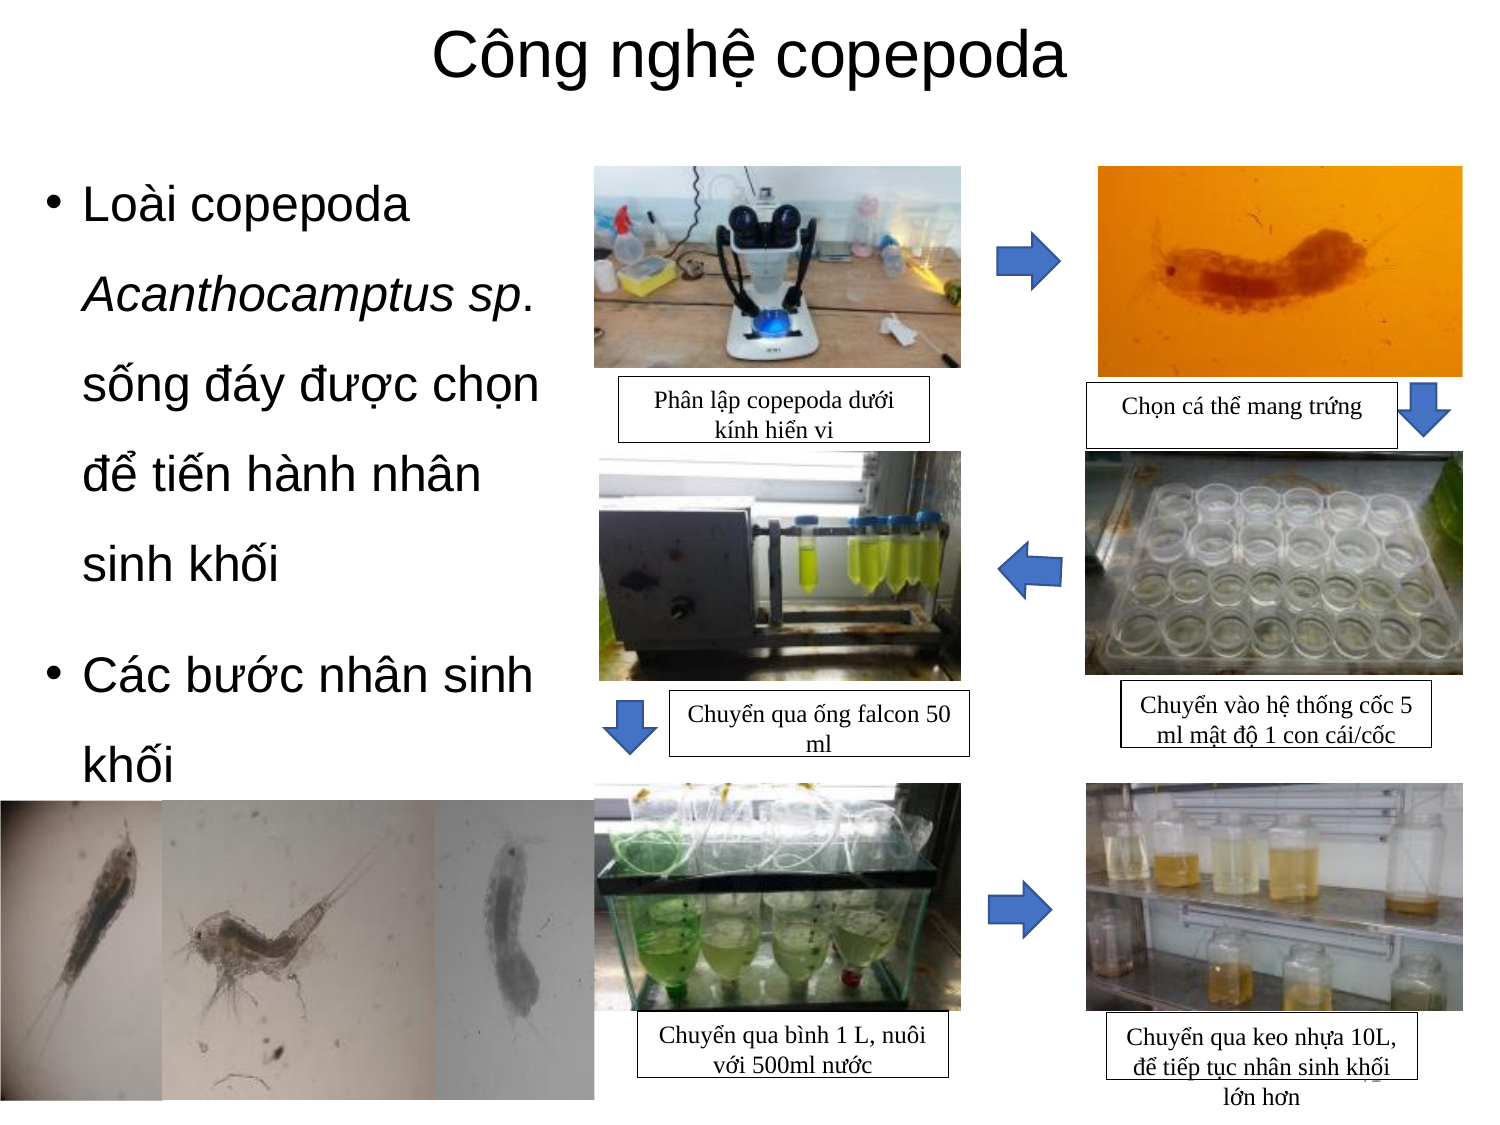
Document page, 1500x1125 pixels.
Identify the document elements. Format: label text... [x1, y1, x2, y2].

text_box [594, 166, 1463, 1080]
slide_number 41 [1059, 1080, 1397, 1103]
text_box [0, 800, 595, 1101]
list Loài copepoda Acanthocamptus sp. sống đáy được chọn để tiến hành nhân sinh khối Các bước nhân sinh khối [30, 134, 556, 800]
title Công nghệ copepoda [103, 12, 1397, 100]
